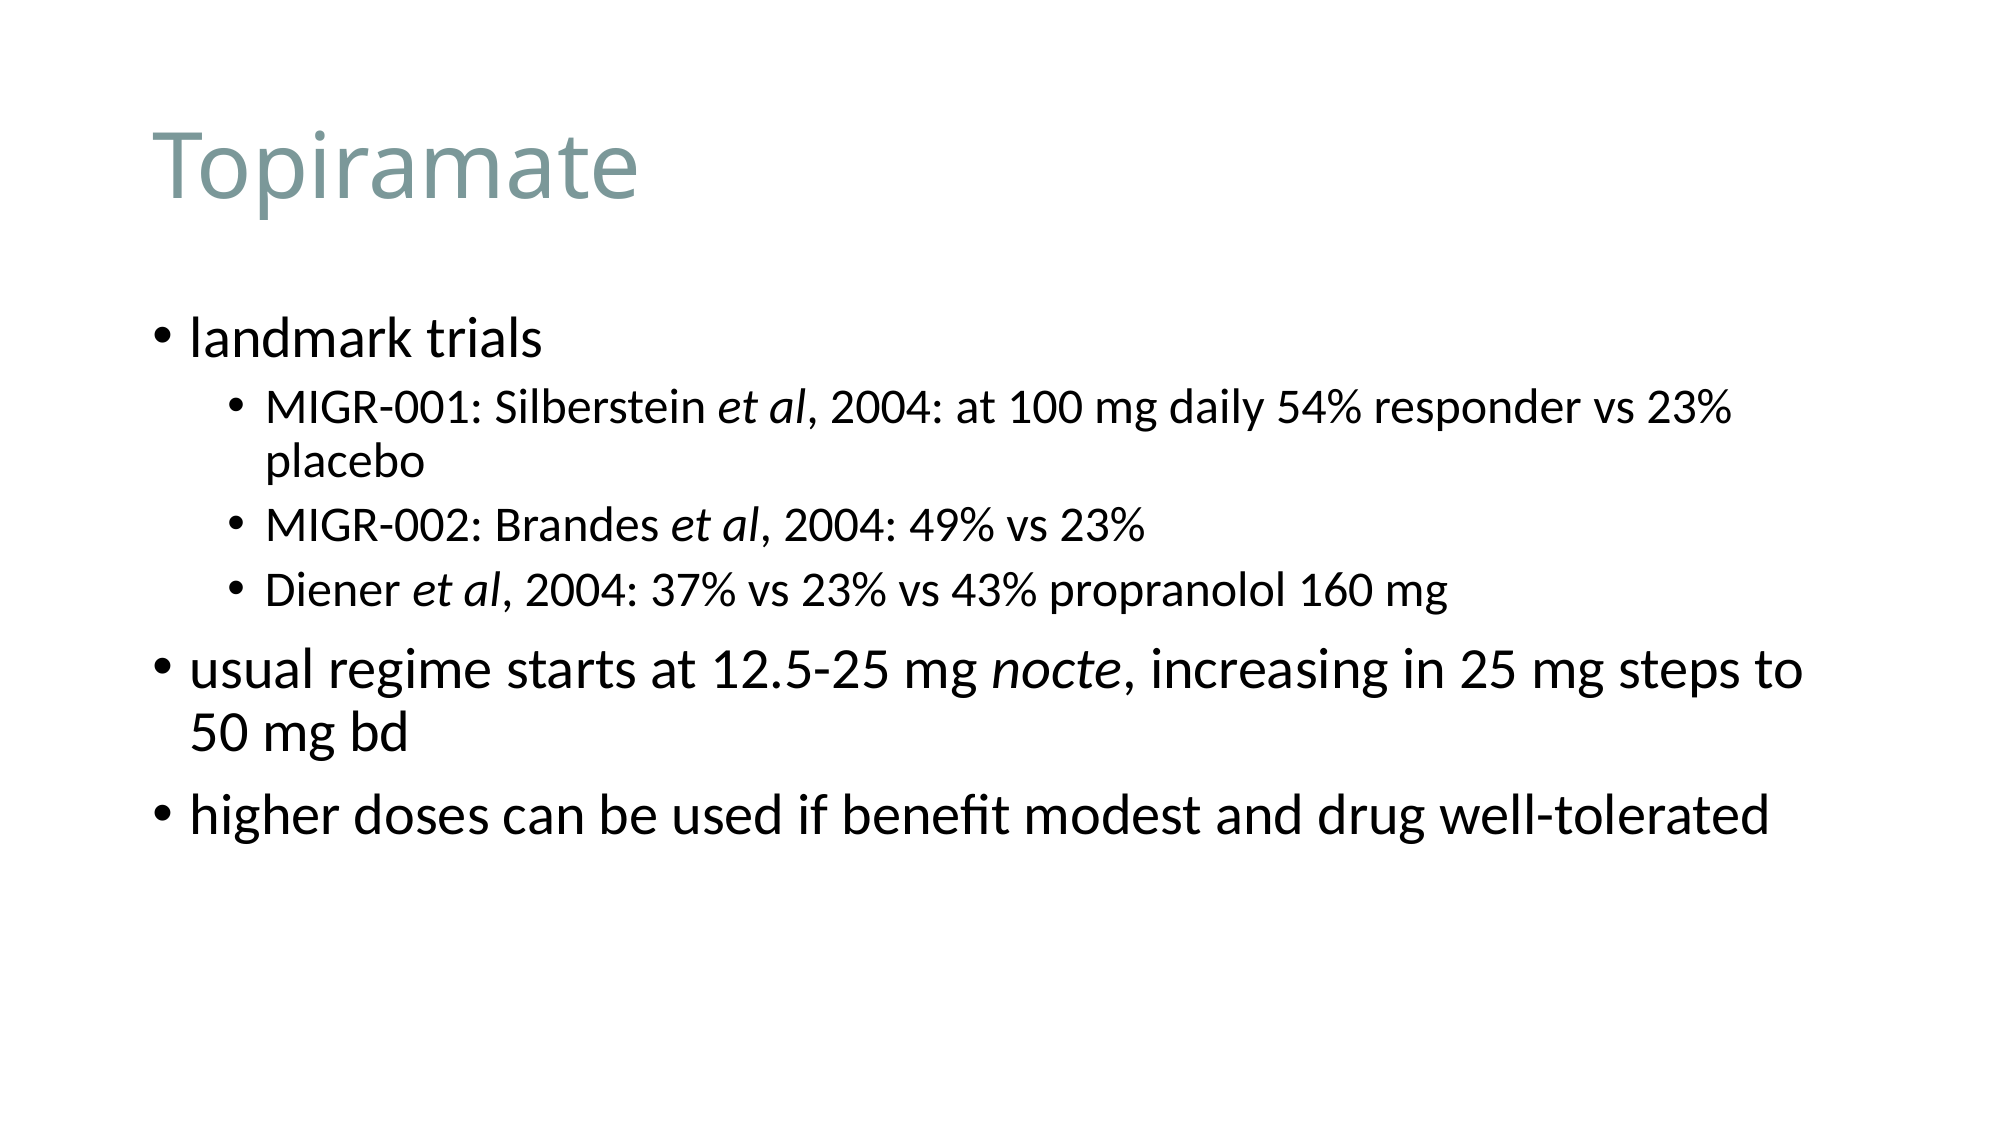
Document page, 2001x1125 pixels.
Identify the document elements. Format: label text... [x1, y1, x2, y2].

list landmark trials MIGR-001: Silberstein et al, 2004: at 100 mg daily 54% responder vs 23% placebo MIGR-002: Brandes et al, 2004: 49% vs 23% Diener et al, 2004: 37% vs 23% vs 43% propranolol 160 mg usual regime starts at 12.5-25 mg nocte, increasing in 25 mg steps to 50 mg bd higher doses can be used if benefit modest and drug well-tolerated [137, 299, 1863, 1014]
title Topiramate [137, 59, 1863, 278]
